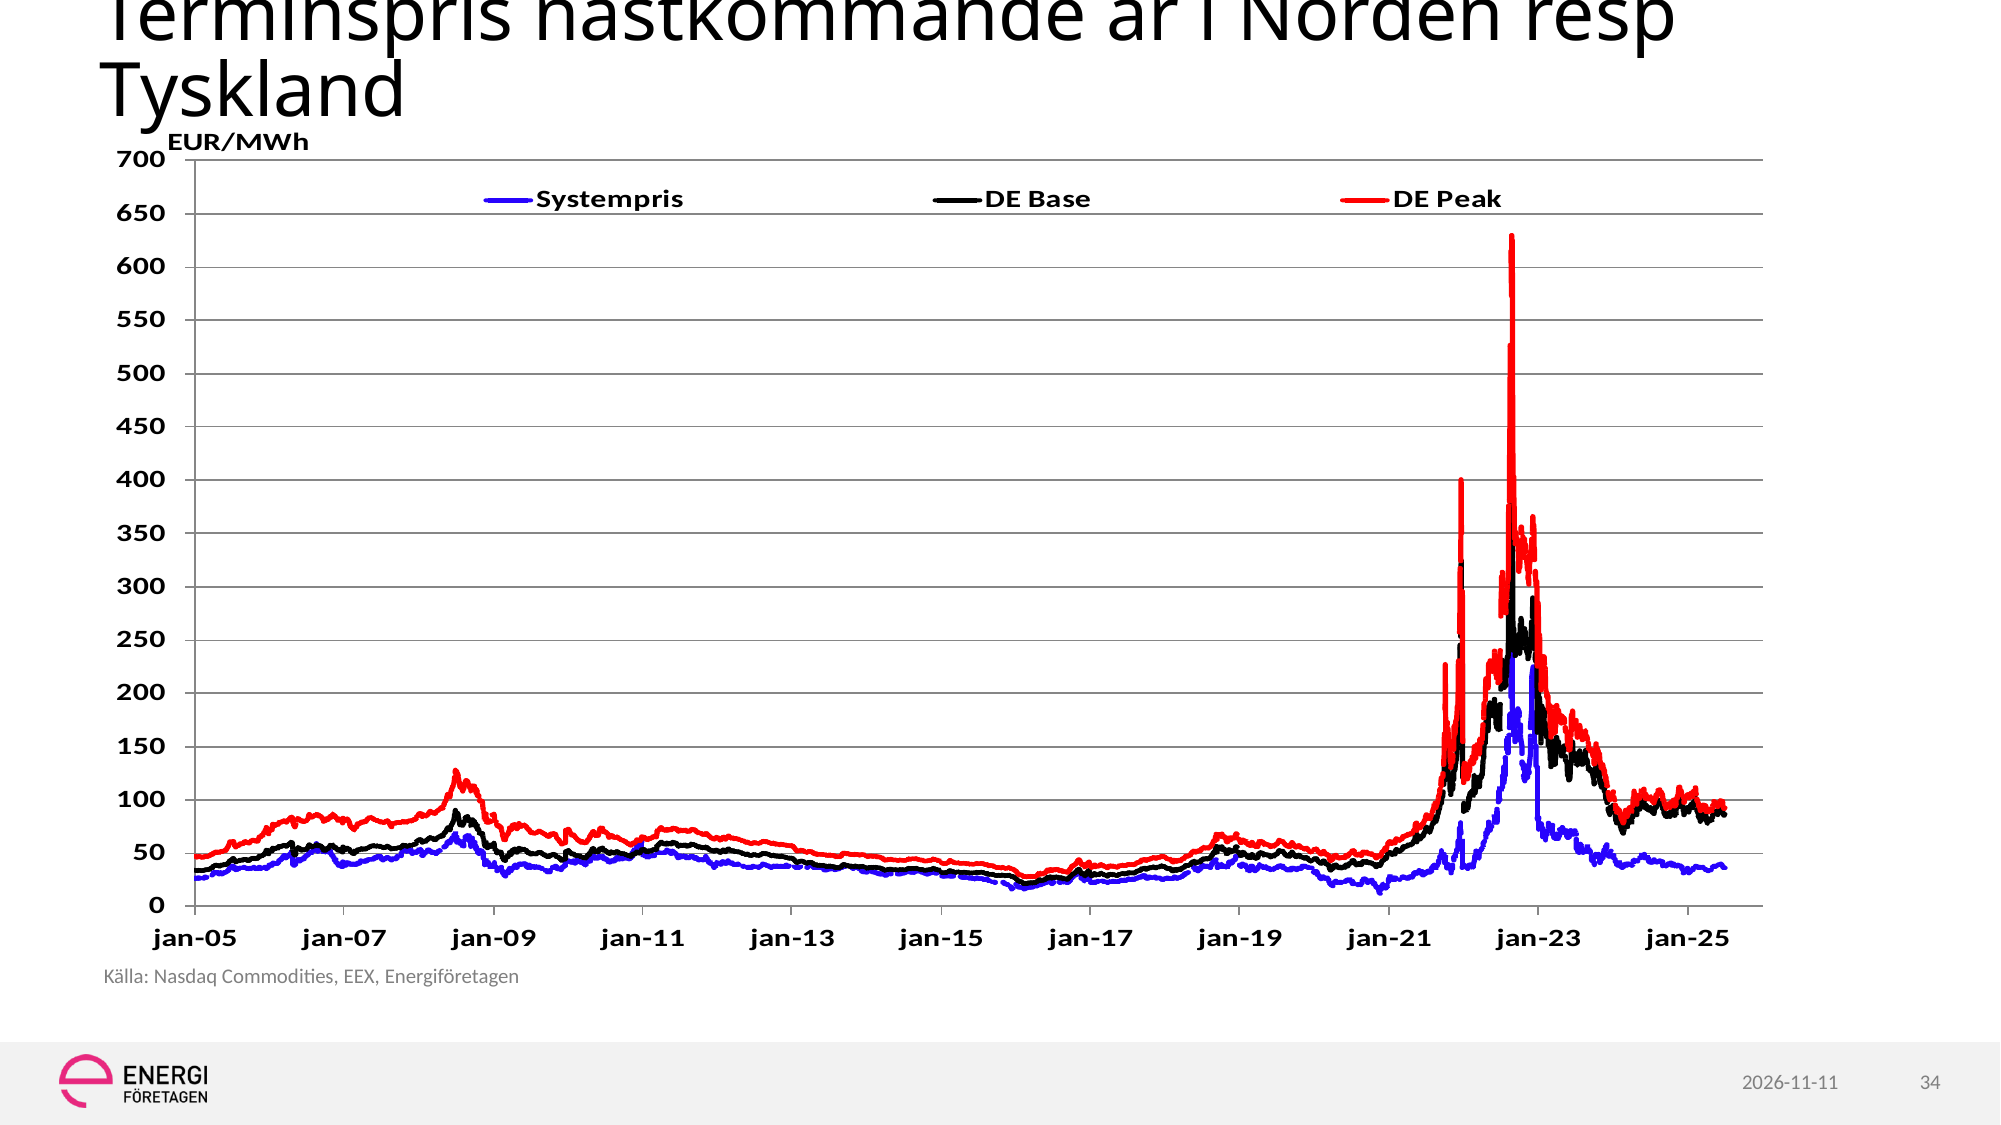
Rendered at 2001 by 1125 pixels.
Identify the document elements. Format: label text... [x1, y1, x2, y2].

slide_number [1742, 1068, 1854, 1099]
title Terminspris nästkommande år i Norden resp Tyskland [99, 30, 1900, 132]
picture [94, 115, 1811, 987]
slide_number 34 [1882, 1068, 1941, 1099]
picture [59, 1054, 207, 1108]
